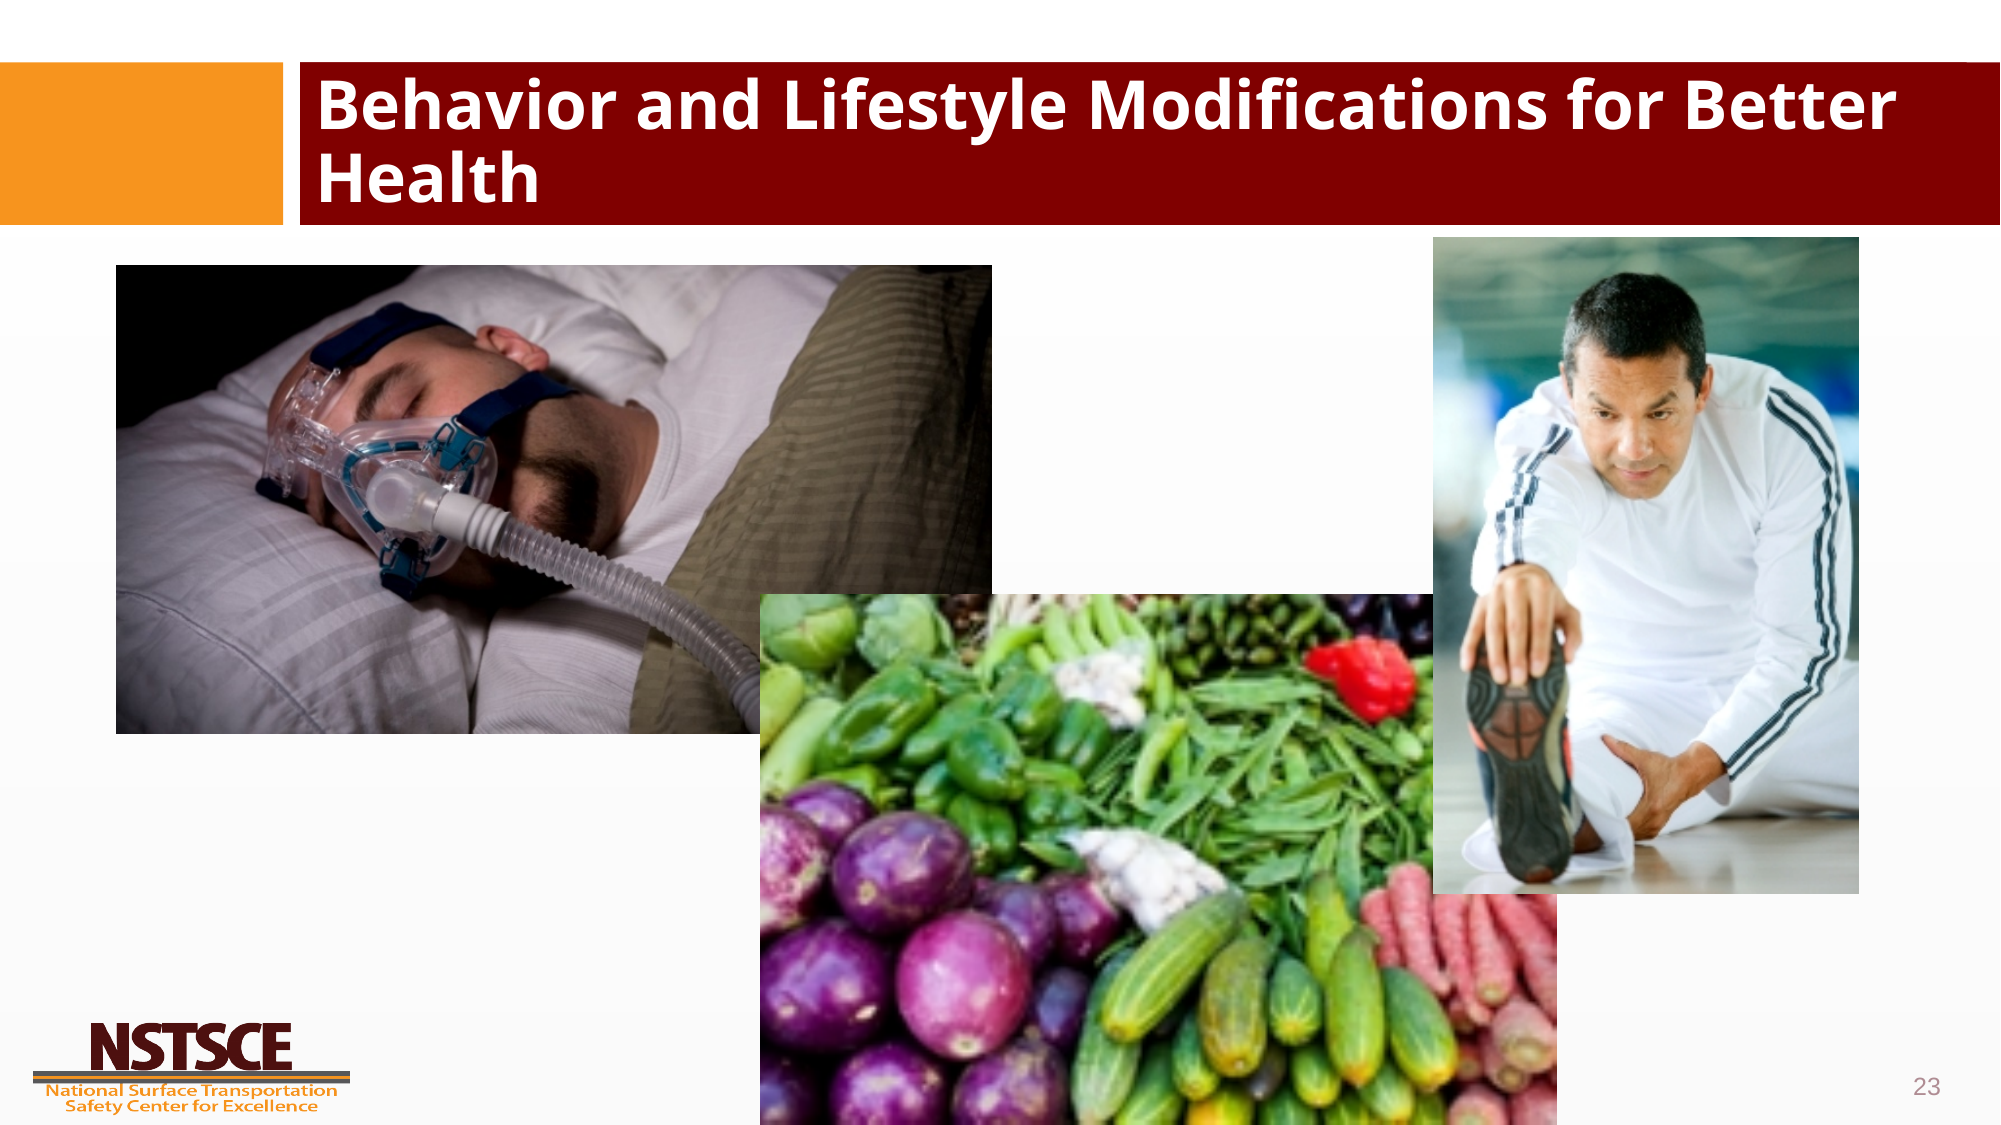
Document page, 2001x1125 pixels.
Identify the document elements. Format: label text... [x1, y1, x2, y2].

slide_number 23 [1883, 1055, 1971, 1116]
picture [116, 237, 1859, 1125]
title Behavior and Lifestyle Modifications for Better Health [300, 62, 1967, 225]
picture [33, 1012, 350, 1116]
